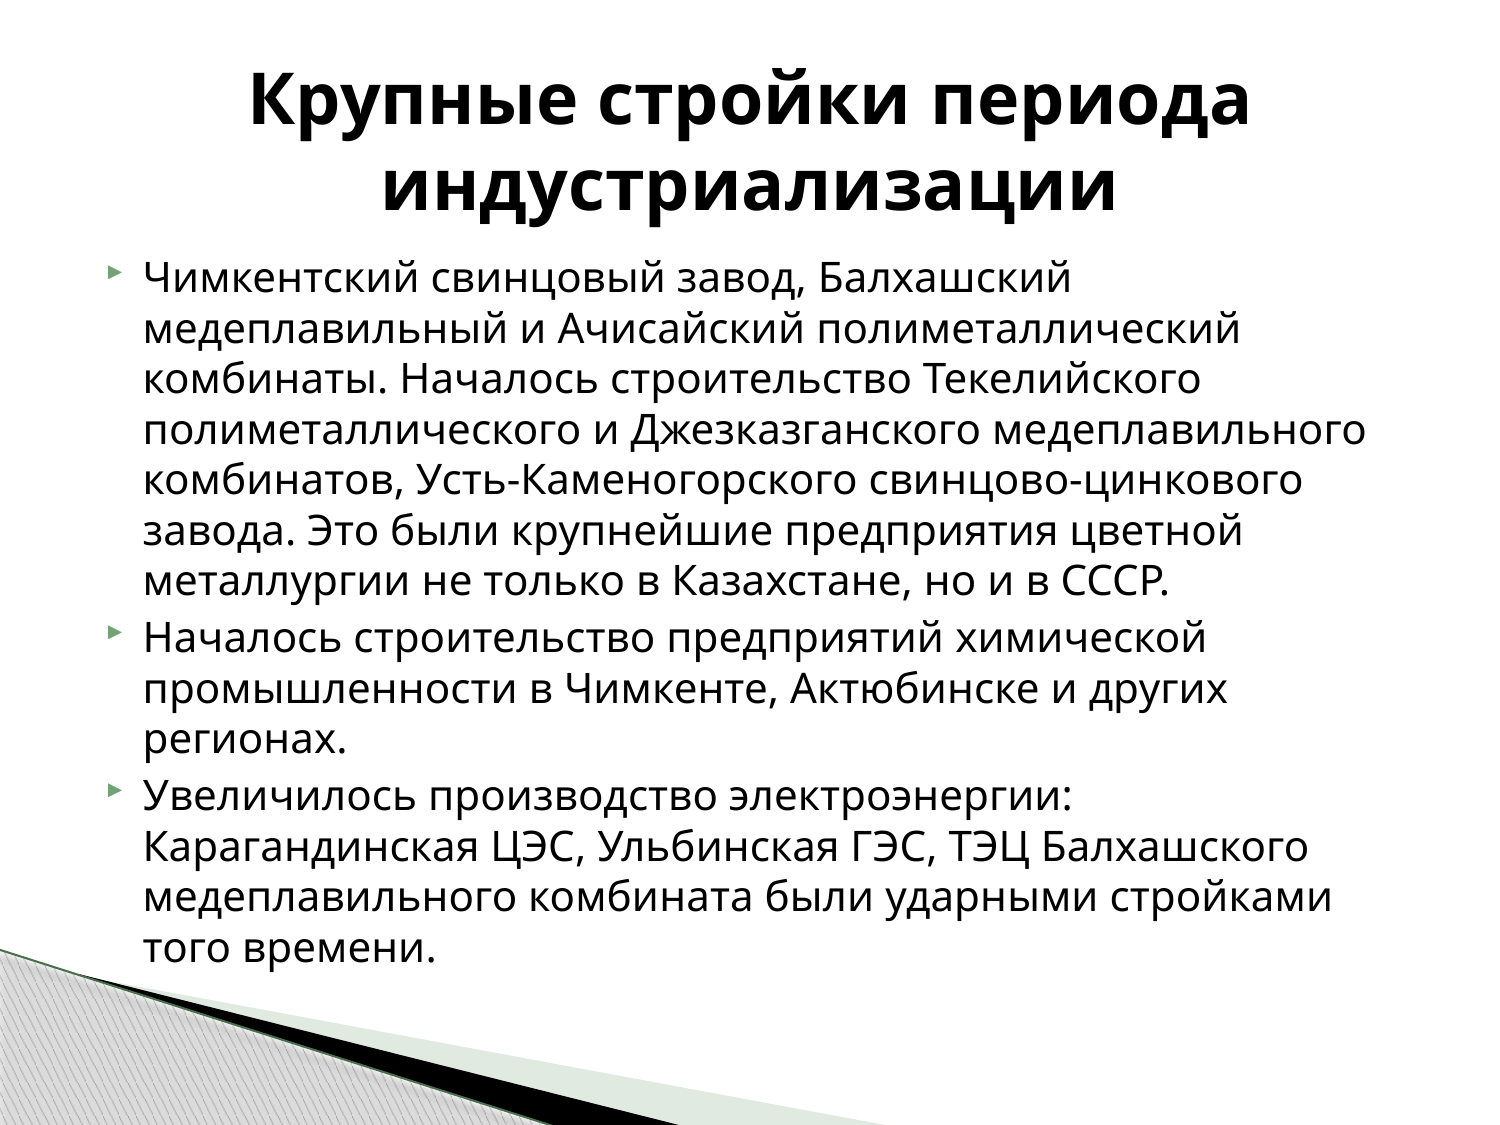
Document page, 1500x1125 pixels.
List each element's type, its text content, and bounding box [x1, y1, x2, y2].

list Чимкентский свинцовый завод, Балхашский медеплавильный и Ачисайский полиметаллический комбинаты. Началось строительство Текелийского полиметаллического и Джезказганского медеплавильного комбинатов, Усть-Каменогорского свинцово-цинкового завода. Это были крупнейшие предприятия цветной металлургии не только в Казахстане, но и в СССР. Началось строительство предприятий химической промышленности в Чимкенте, Актюбинске и других регионах. Увеличилось производство электроэнергии: Карагандинская ЦЭС, Ульбинская ГЭС, ТЭЦ Балхашского медеплавильного комбината были ударными стройками того времени. [75, 243, 1425, 986]
title Крупные стройки периода индустриализации [75, 45, 1425, 233]
